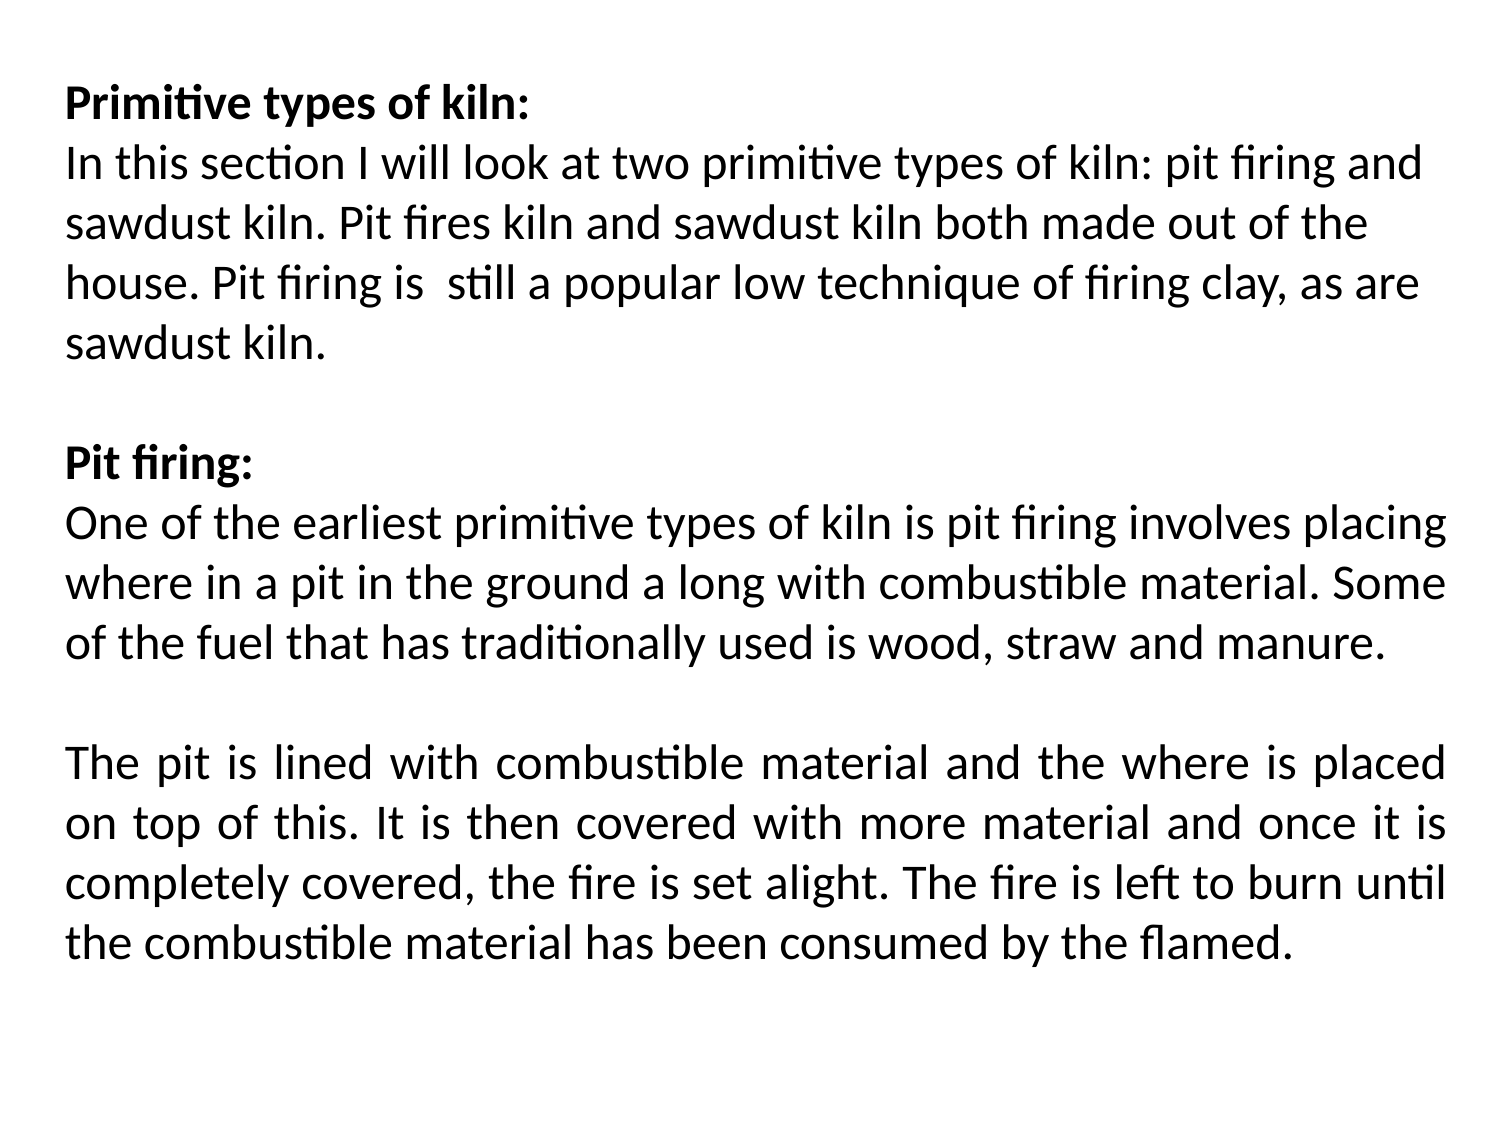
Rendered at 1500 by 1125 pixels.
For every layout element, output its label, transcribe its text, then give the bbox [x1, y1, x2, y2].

text_box Primitive types of kiln: In this section I will look at two primitive types of kiln: pit firing and sawdust kiln. Pit fires kiln and sawdust kiln both made out of the house. Pit firing is still a popular low technique of firing clay, as are sawdust kiln. Pit firing: One of the earliest primitive types of kiln is pit firing involves placing where in a pit in the ground a long with combustible material. Some of the fuel that has traditionally used is wood, straw and manure. The pit is lined with combustible material and the where is placed on top of this. It is then covered with more material and once it is completely covered, the fire is set alight. The fire is left to burn until the combustible material has been consumed by the flamed. [49, 62, 1463, 978]
